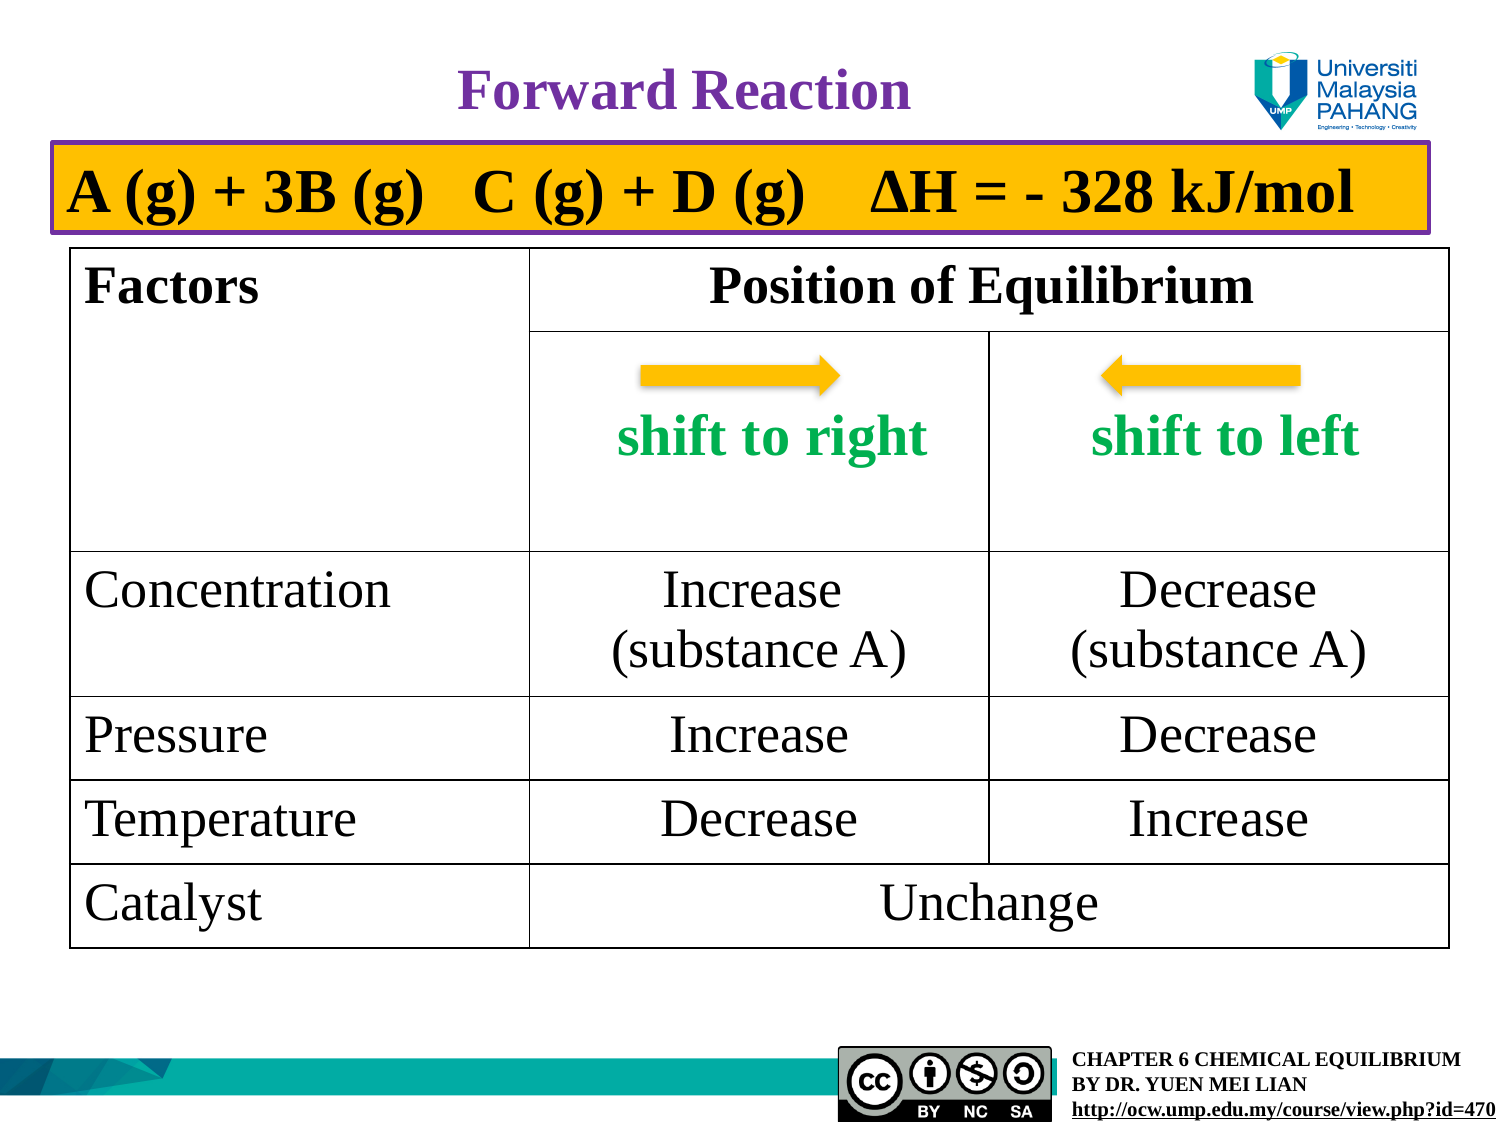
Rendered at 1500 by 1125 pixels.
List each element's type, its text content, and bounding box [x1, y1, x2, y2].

table_cell Concentration [71, 552, 529, 696]
table_cell shift to left [990, 332, 1448, 551]
table_cell Catalyst [71, 865, 529, 947]
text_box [740, 544, 760, 581]
table_cell Decrease (substance A) [990, 552, 1448, 696]
table_cell Temperature [71, 781, 529, 863]
table_cell Unchange [530, 865, 1448, 947]
table_header Position of Equilibrium [530, 249, 1448, 331]
table_cell Increase [530, 697, 988, 779]
table_cell Decrease [990, 697, 1448, 779]
picture [0, 0, 1500, 1125]
table_cell Pressure [71, 697, 529, 779]
text_box [1100, 353, 1302, 397]
table_cell Increase (substance A) [530, 552, 988, 696]
table_header Factors [71, 249, 529, 551]
text_box Forward Reaction [442, 43, 931, 129]
table_cell Decrease [530, 781, 988, 863]
table_cell Increase [990, 781, 1448, 863]
table_cell shift to right [530, 332, 988, 551]
